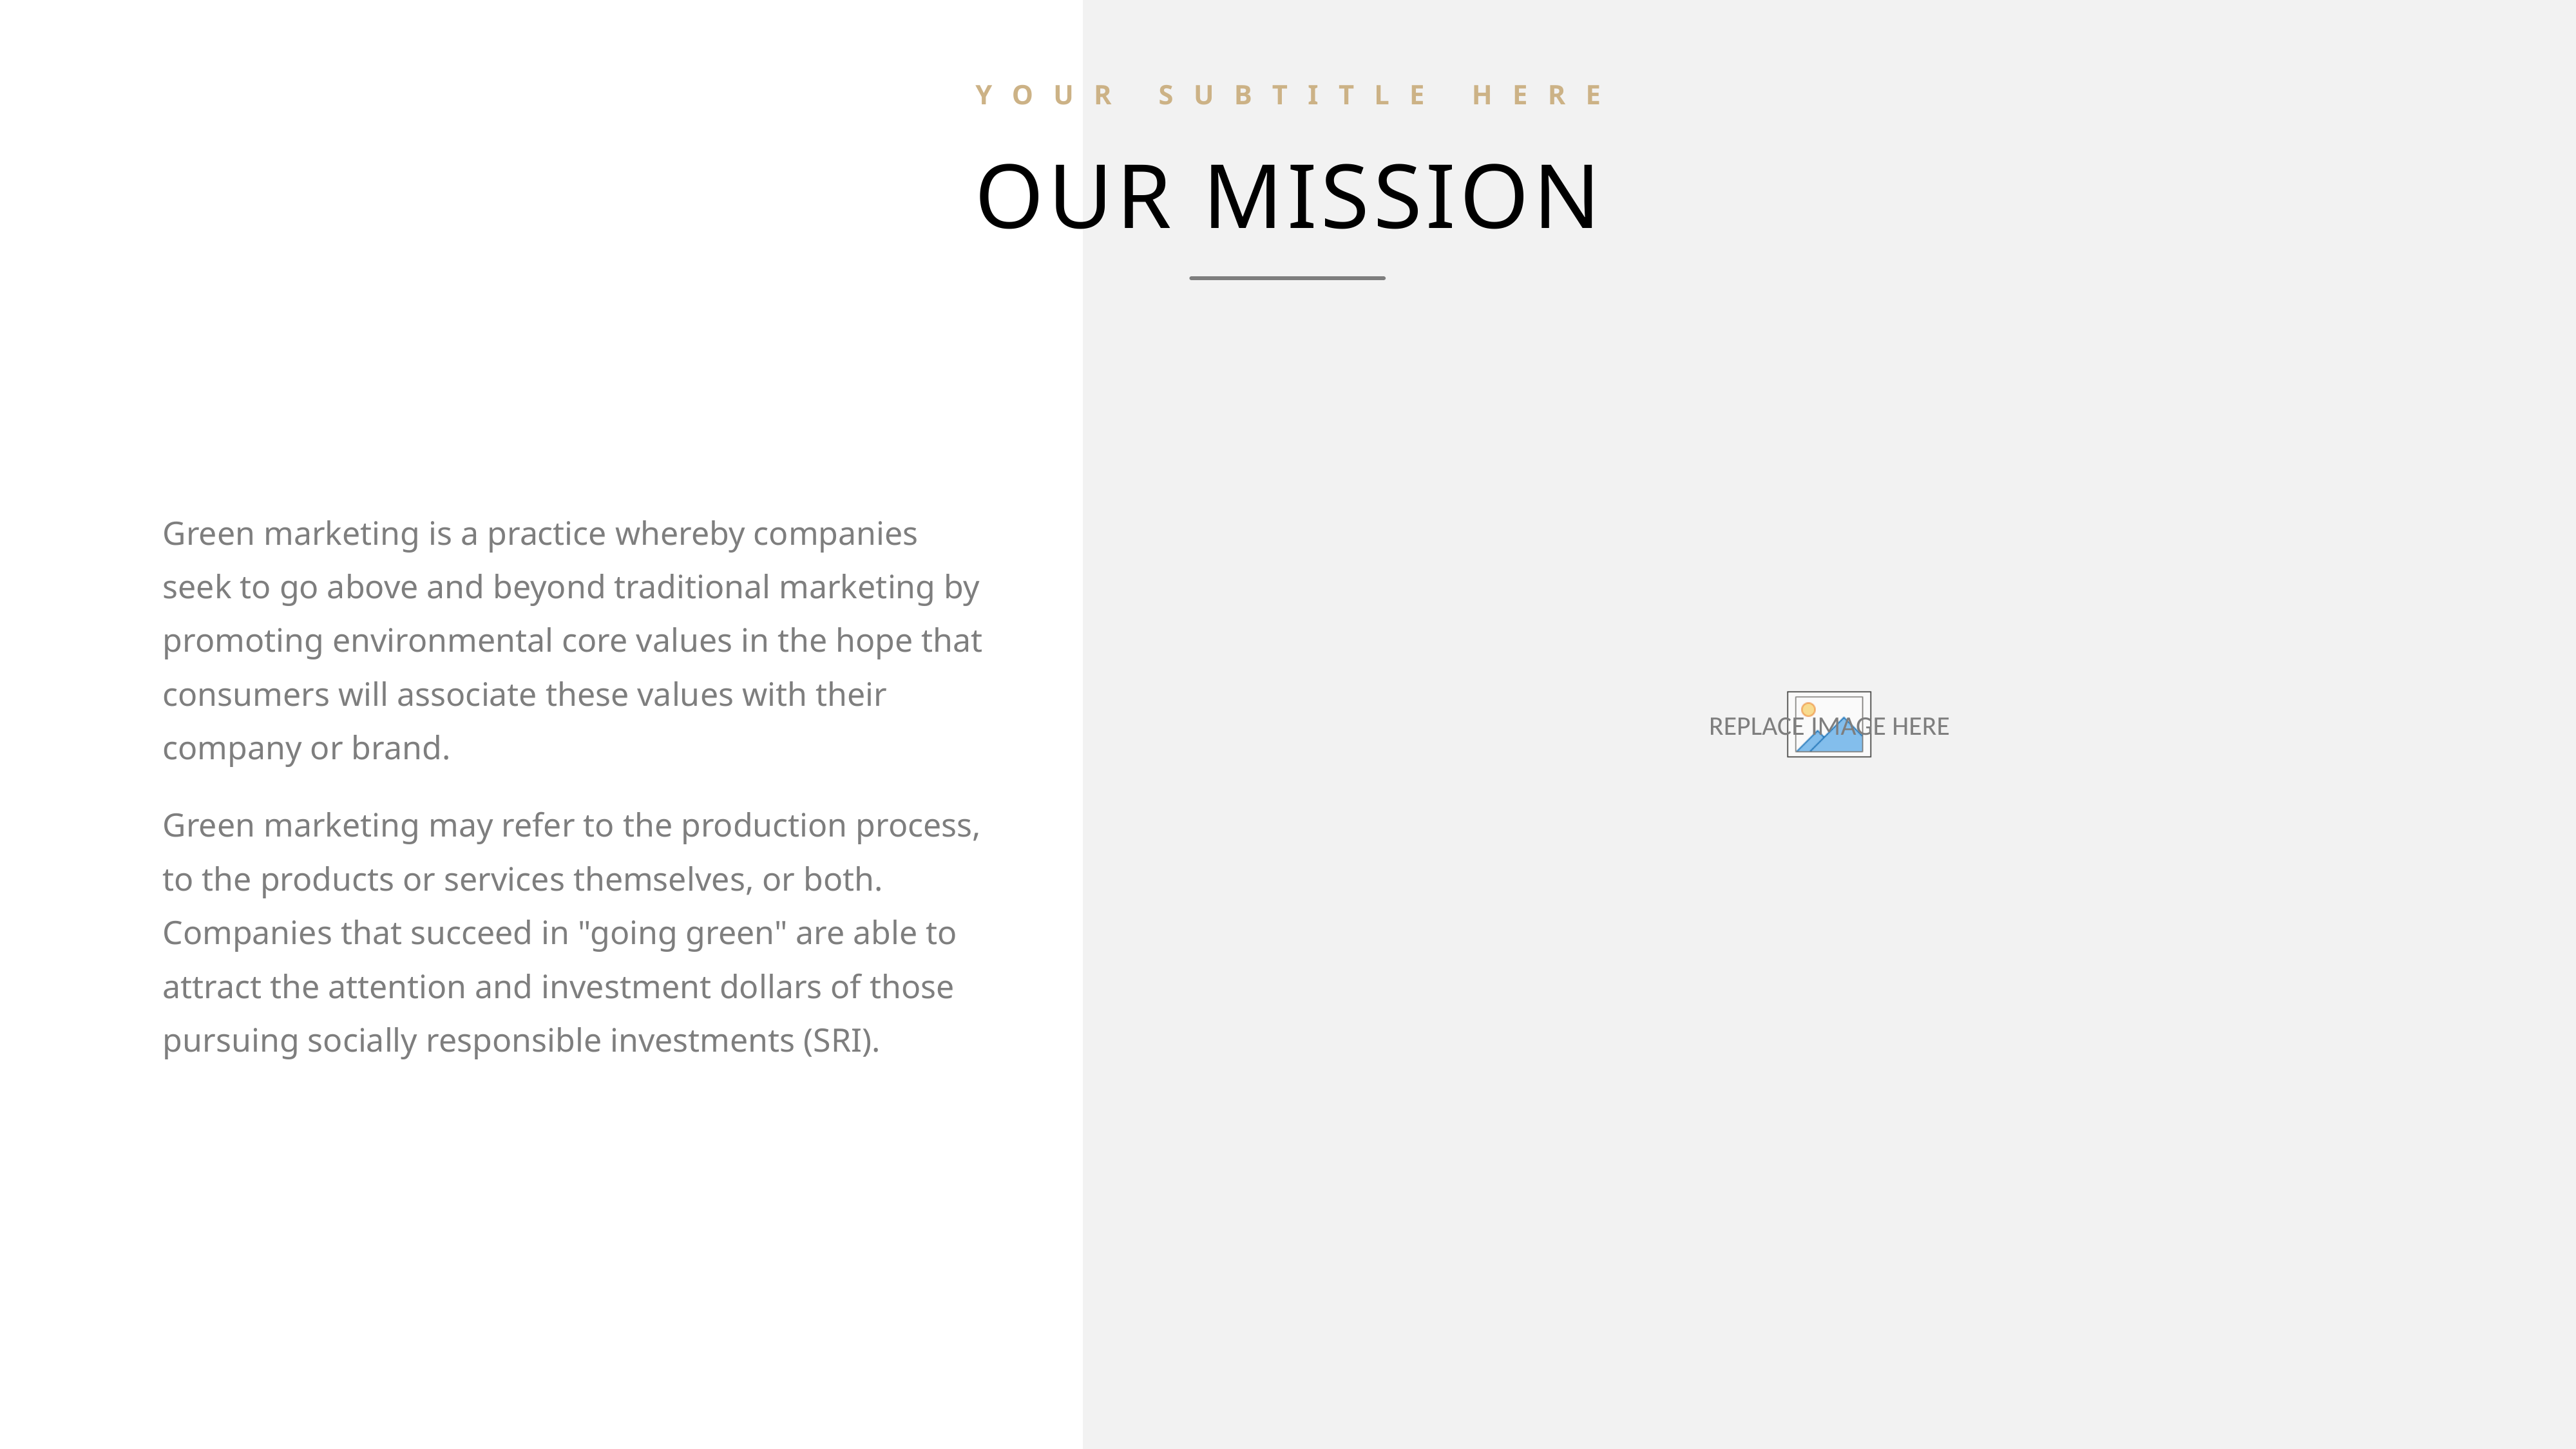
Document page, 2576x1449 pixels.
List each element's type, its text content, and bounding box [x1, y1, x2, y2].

picture [1083, 0, 2576, 1449]
text_box Green marketing is a practice whereby companies seek to go above and beyond traditional marketing by promoting environmental core values in the hope that consumers will associate these values with their company or brand. Green marketing may refer to the production process, to the products or services themselves, or both. Companies that succeed in "going green" are able to attract the attention and investment dollars of those pursuing socially responsible investments (SRI). [153, 493, 993, 1063]
text_box YOUR SUBTITLE HERE [966, 73, 1083, 115]
text_box OUR MISSION [965, 135, 1083, 251]
